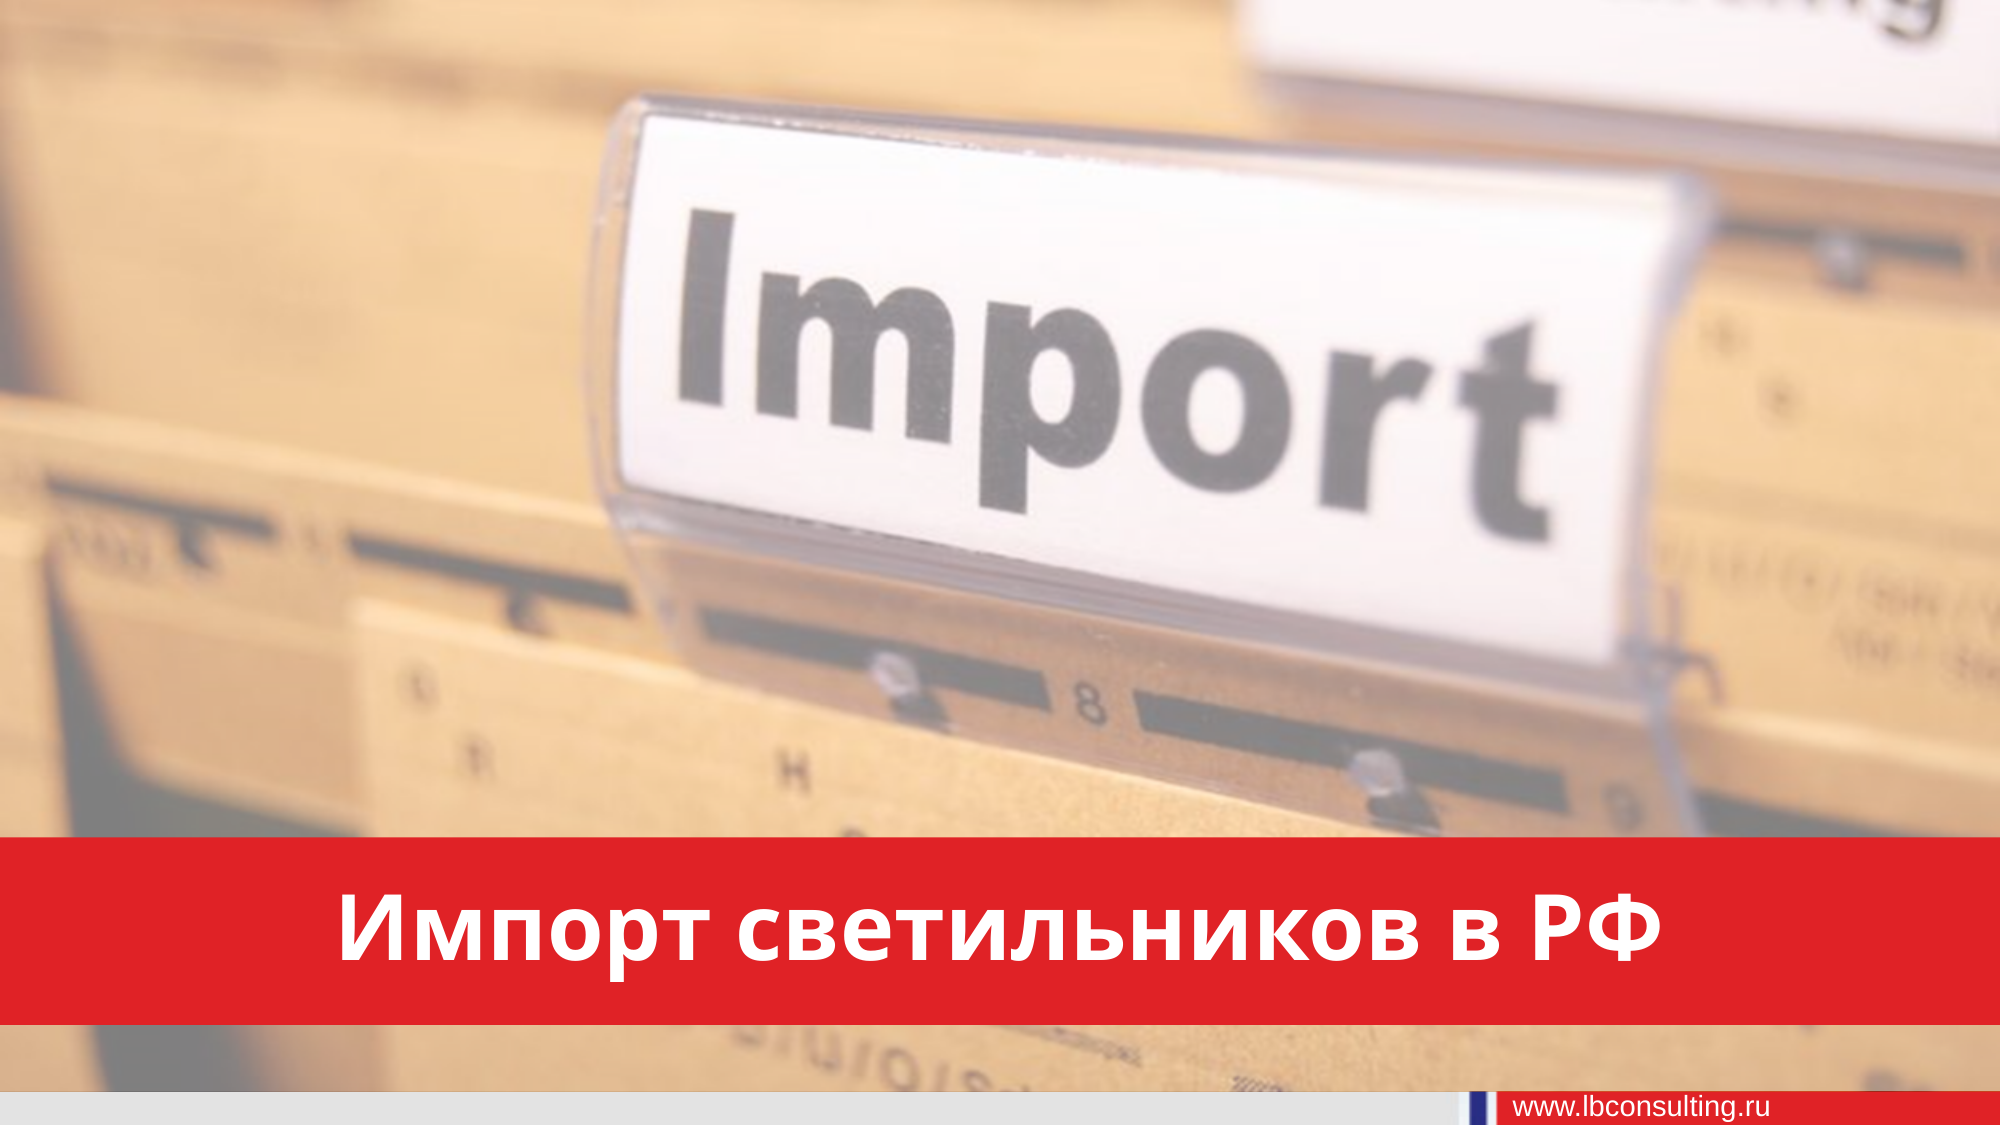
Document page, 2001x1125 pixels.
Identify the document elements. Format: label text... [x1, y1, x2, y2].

text_box Импорт светильников в РФ [0, 837, 2000, 1025]
text_box [0, 0, 2000, 837]
picture [0, 1093, 1498, 1125]
text_box [0, 1025, 2000, 1093]
